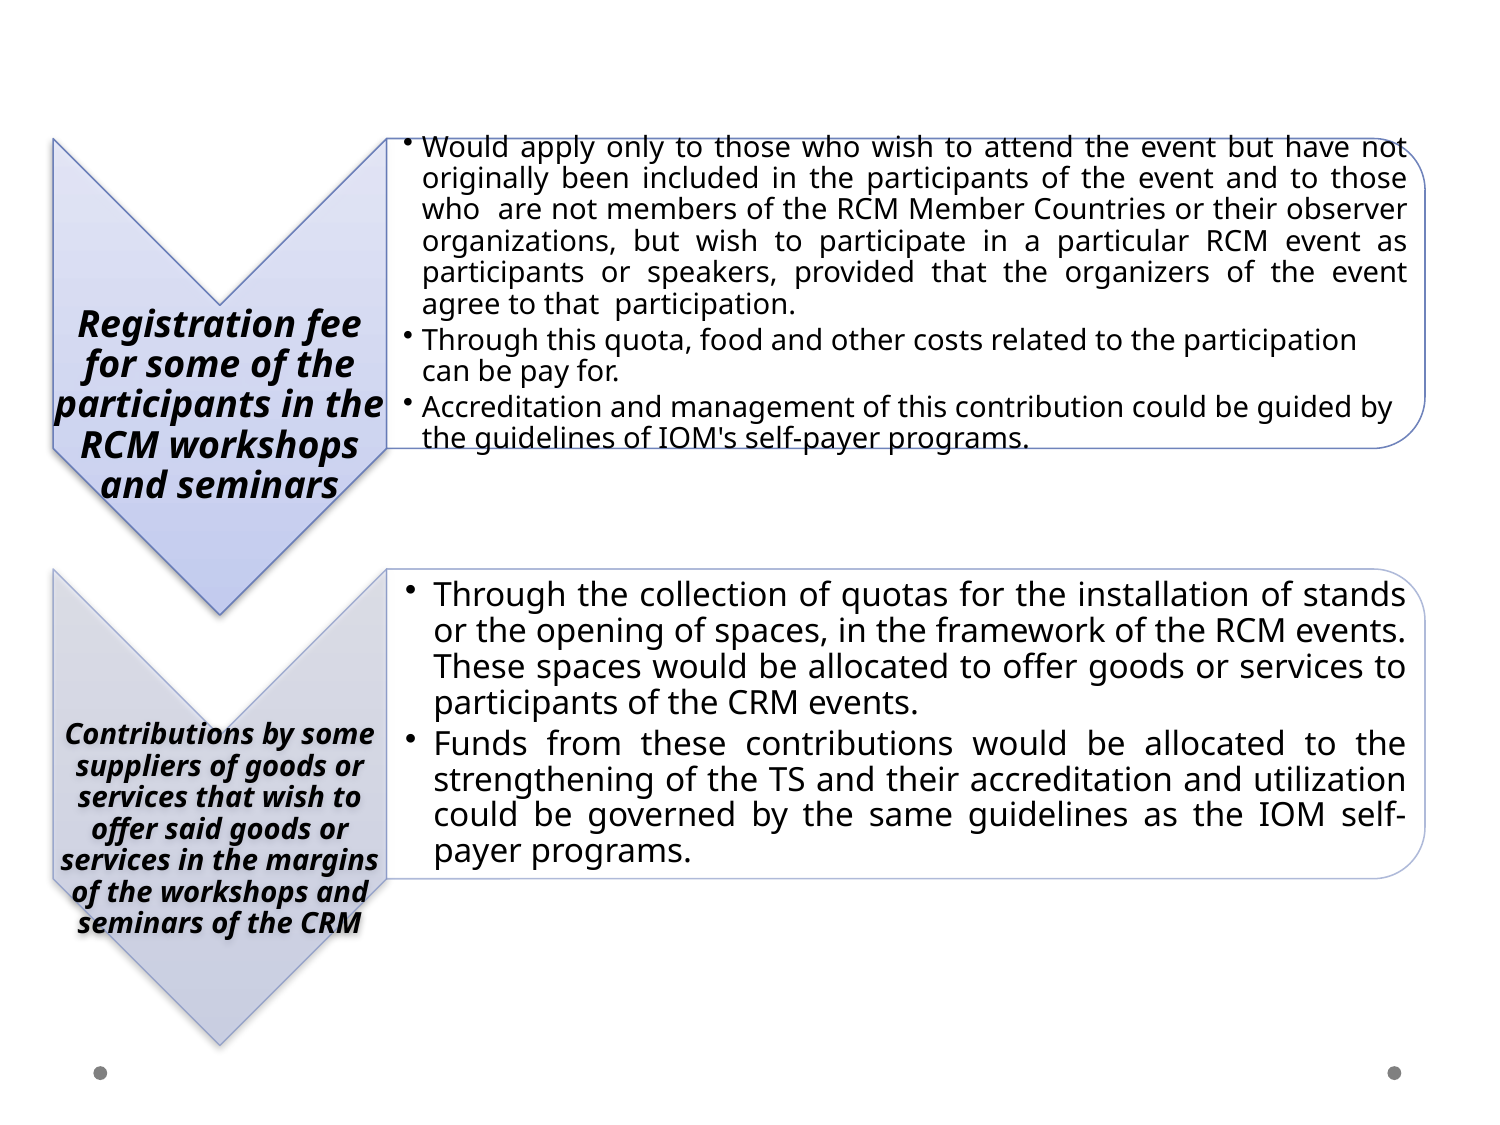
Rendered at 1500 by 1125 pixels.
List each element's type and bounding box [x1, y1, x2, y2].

list [52, 136, 1426, 1047]
